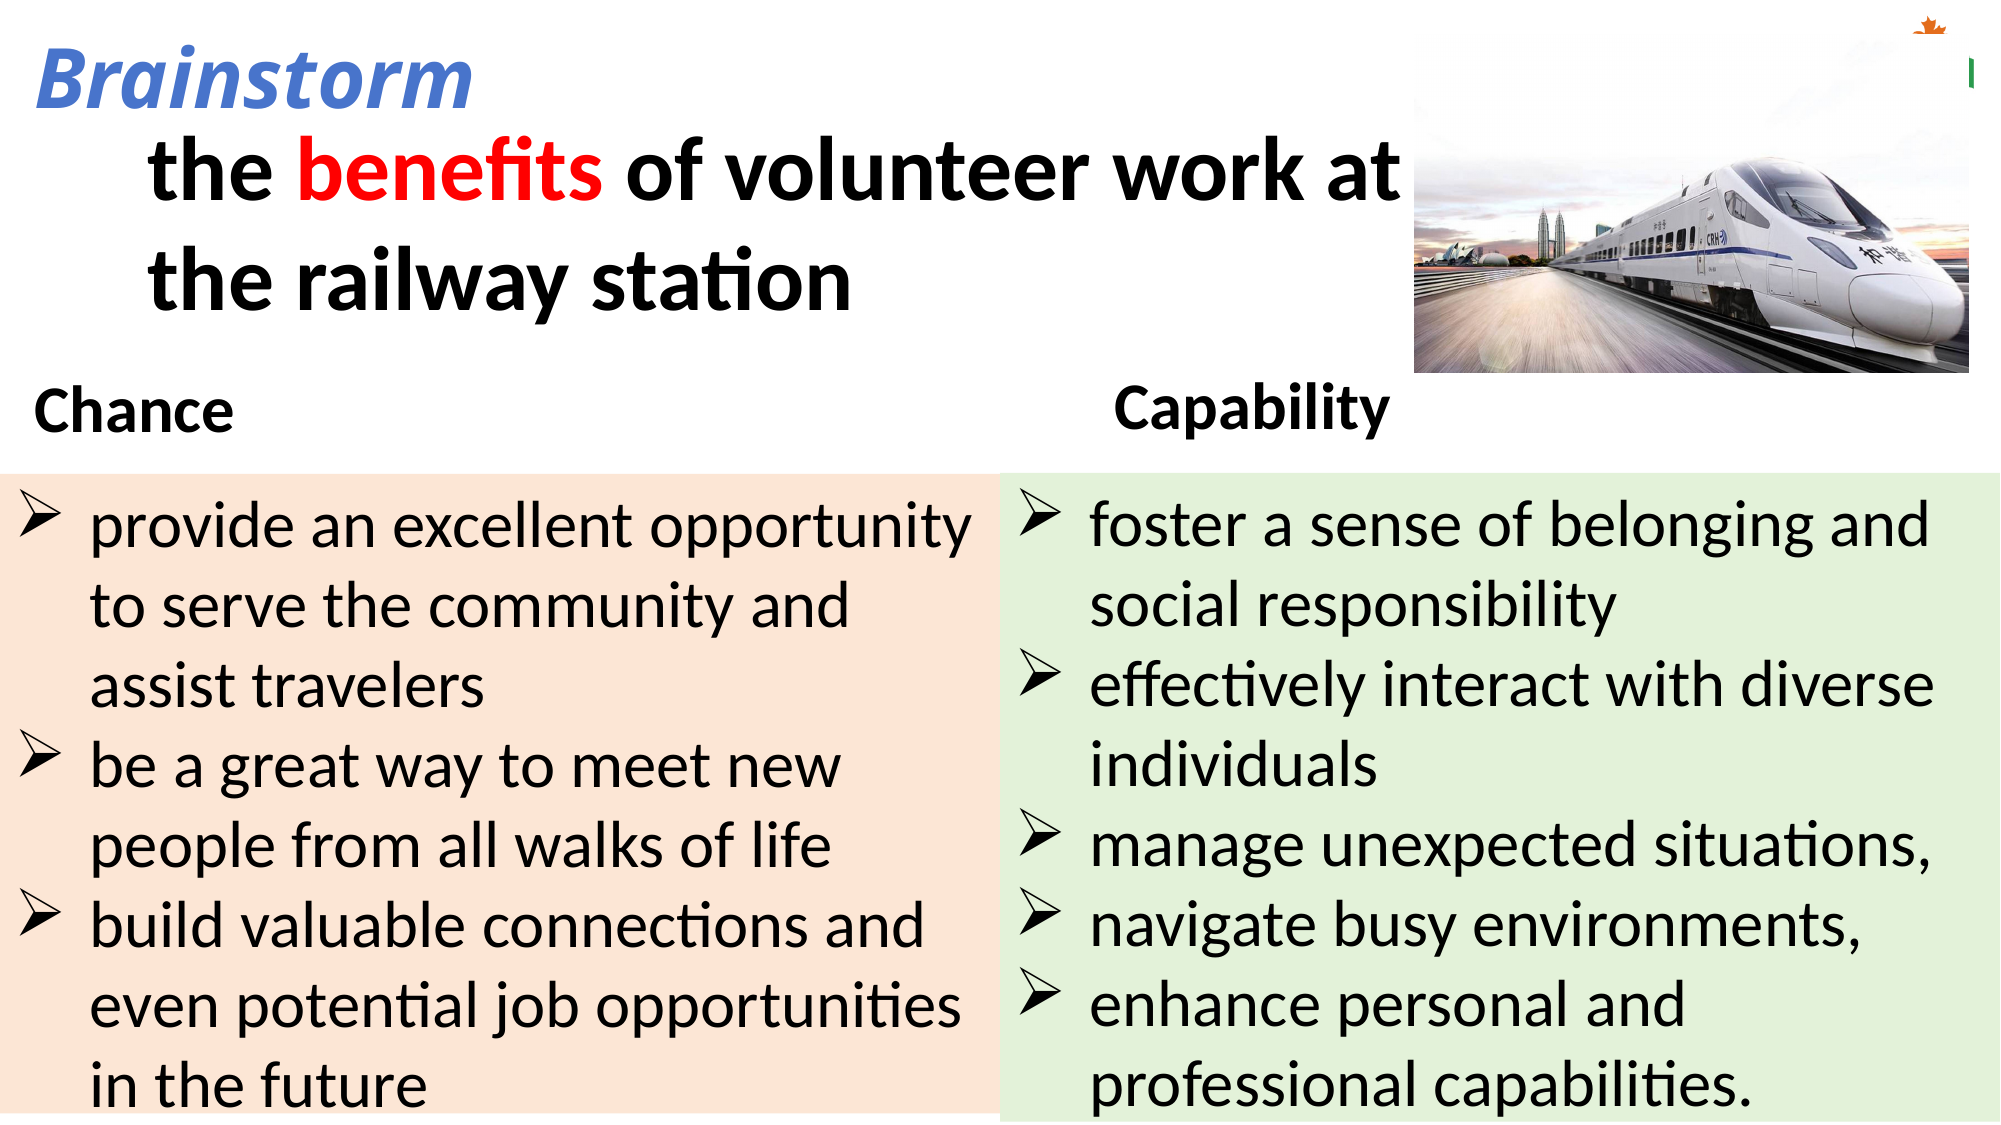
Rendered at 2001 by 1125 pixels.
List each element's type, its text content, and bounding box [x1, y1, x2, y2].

picture [1414, 13, 1983, 374]
text_box Capability [1100, 355, 1656, 451]
text_box Chance [19, 358, 575, 453]
text_box Brainstorm [19, 18, 782, 133]
text_box provide an excellent opportunity to serve the community and assist travelers be a great way to meet new people from all walks of life build valuable connections and even potential job opportunities in the future [0, 473, 1000, 1114]
text_box the benefits of volunteer work at the railway station [132, 101, 1414, 337]
text_box foster a sense of belonging and social responsibility effectively interact with diverse individuals manage unexpected situations, navigate busy environments, enhance personal and professional capabilities. [1000, 472, 2000, 1122]
